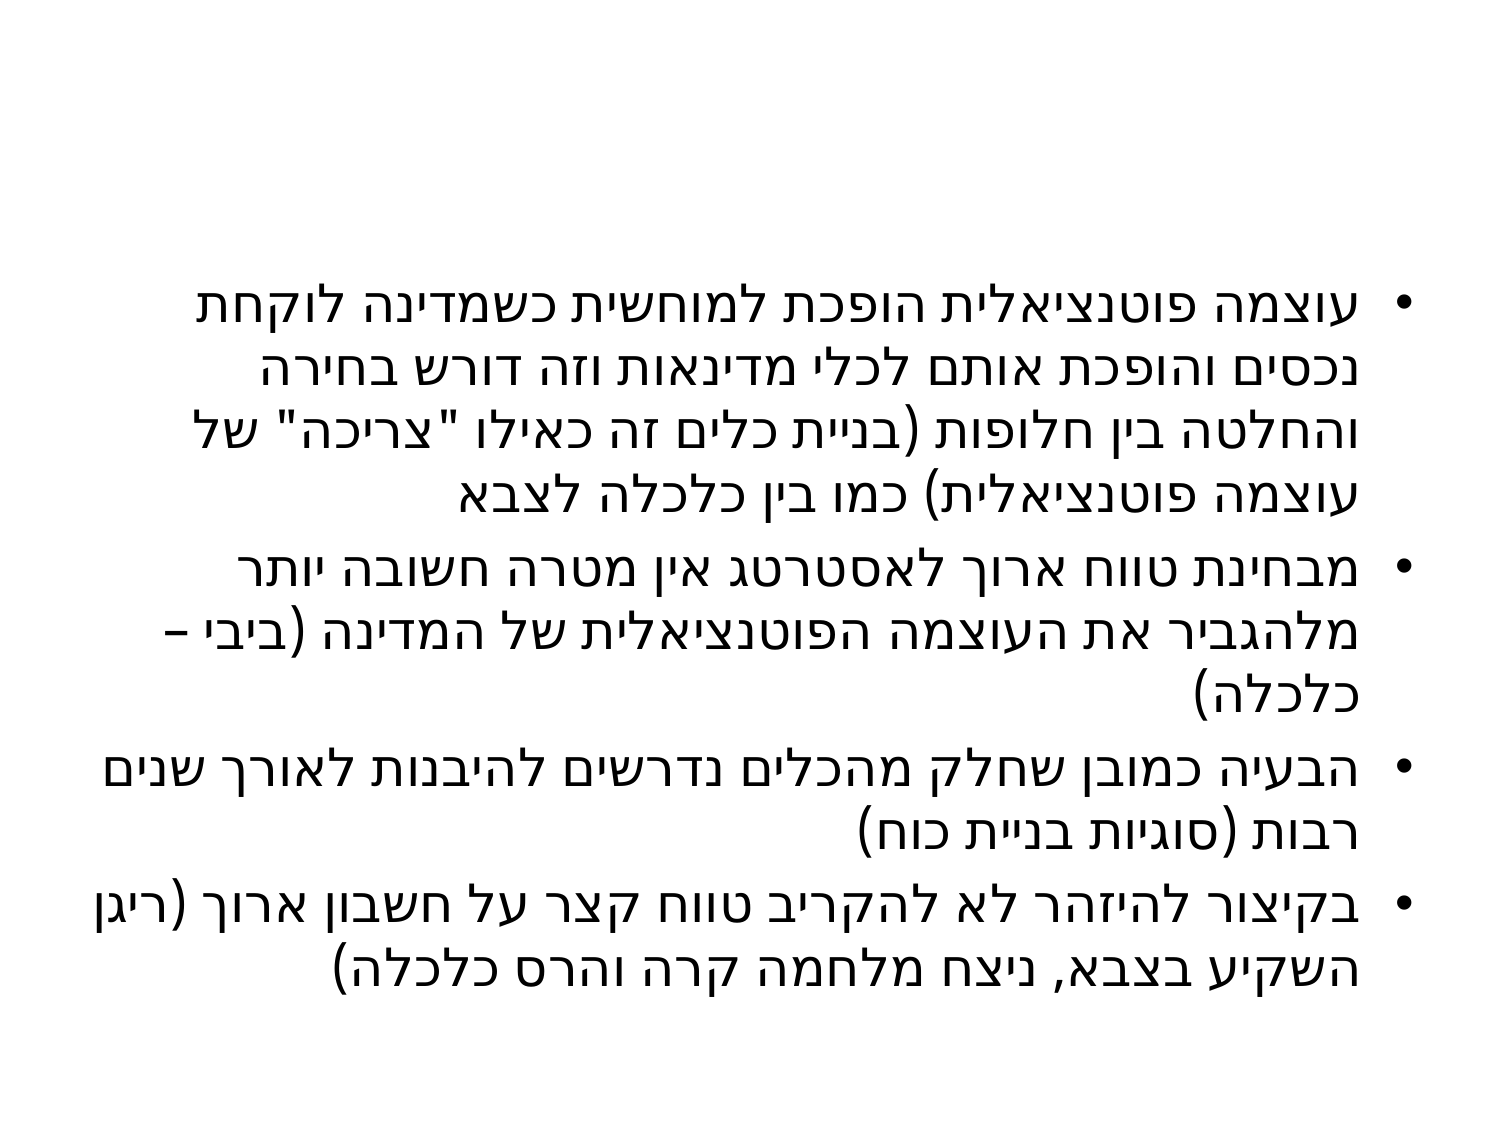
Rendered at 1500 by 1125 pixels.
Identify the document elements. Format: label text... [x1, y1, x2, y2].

list עוצמה פוטנציאלית הופכת למוחשית כשמדינה לוקחת נכסים והופכת אותם לכלי מדינאות וזה דורש בחירה והחלטה בין חלופות (בניית כלים זה כאילו "צריכה" של עוצמה פוטנציאלית) כמו בין כלכלה לצבא מבחינת טווח ארוך לאסטרטג אין מטרה חשובה יותר מלהגביר את העוצמה הפוטנציאלית של המדינה (ביבי – כלכלה) הבעיה כמובן שחלק מהכלים נדרשים להיבנות לאורך שנים רבות (סוגיות בניית כוח) בקיצור להיזהר לא להקריב טווח קצר על חשבון ארוך (ריגן השקיע בצבא, ניצח מלחמה קרה והרס כלכלה) [75, 262, 1425, 1005]
